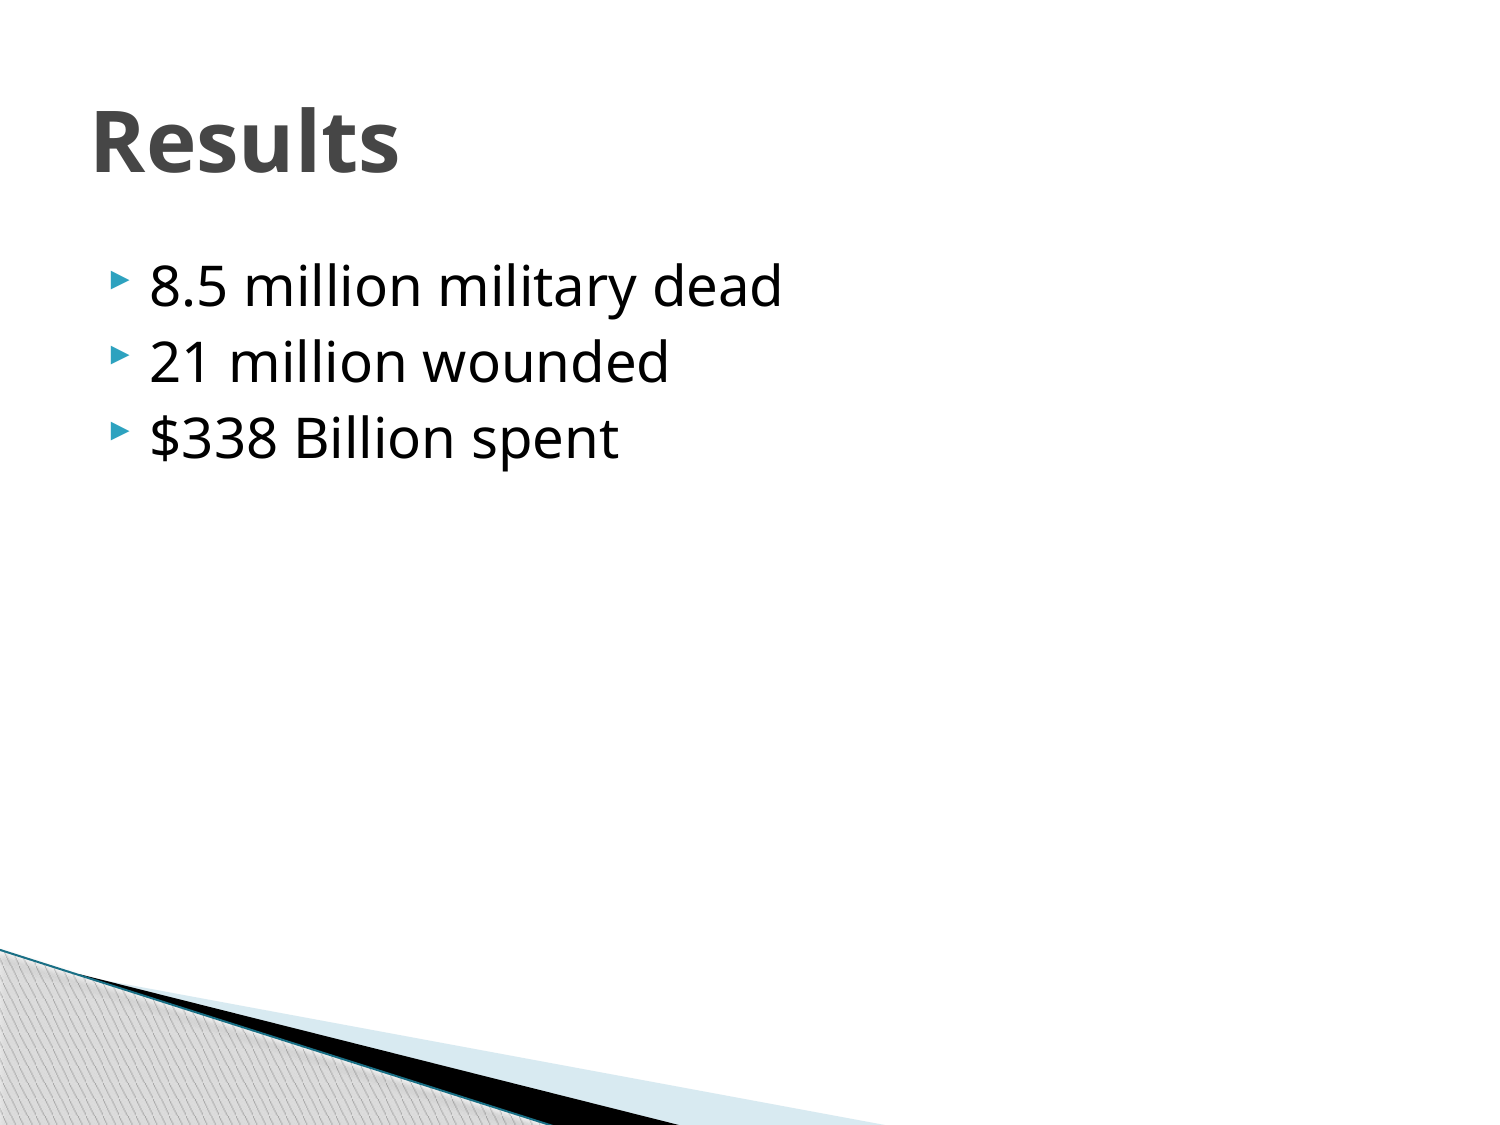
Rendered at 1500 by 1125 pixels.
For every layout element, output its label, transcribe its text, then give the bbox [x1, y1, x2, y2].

title Results [75, 45, 1425, 233]
list 8.5 million military dead 21 million wounded $338 Billion spent [75, 243, 1425, 986]
